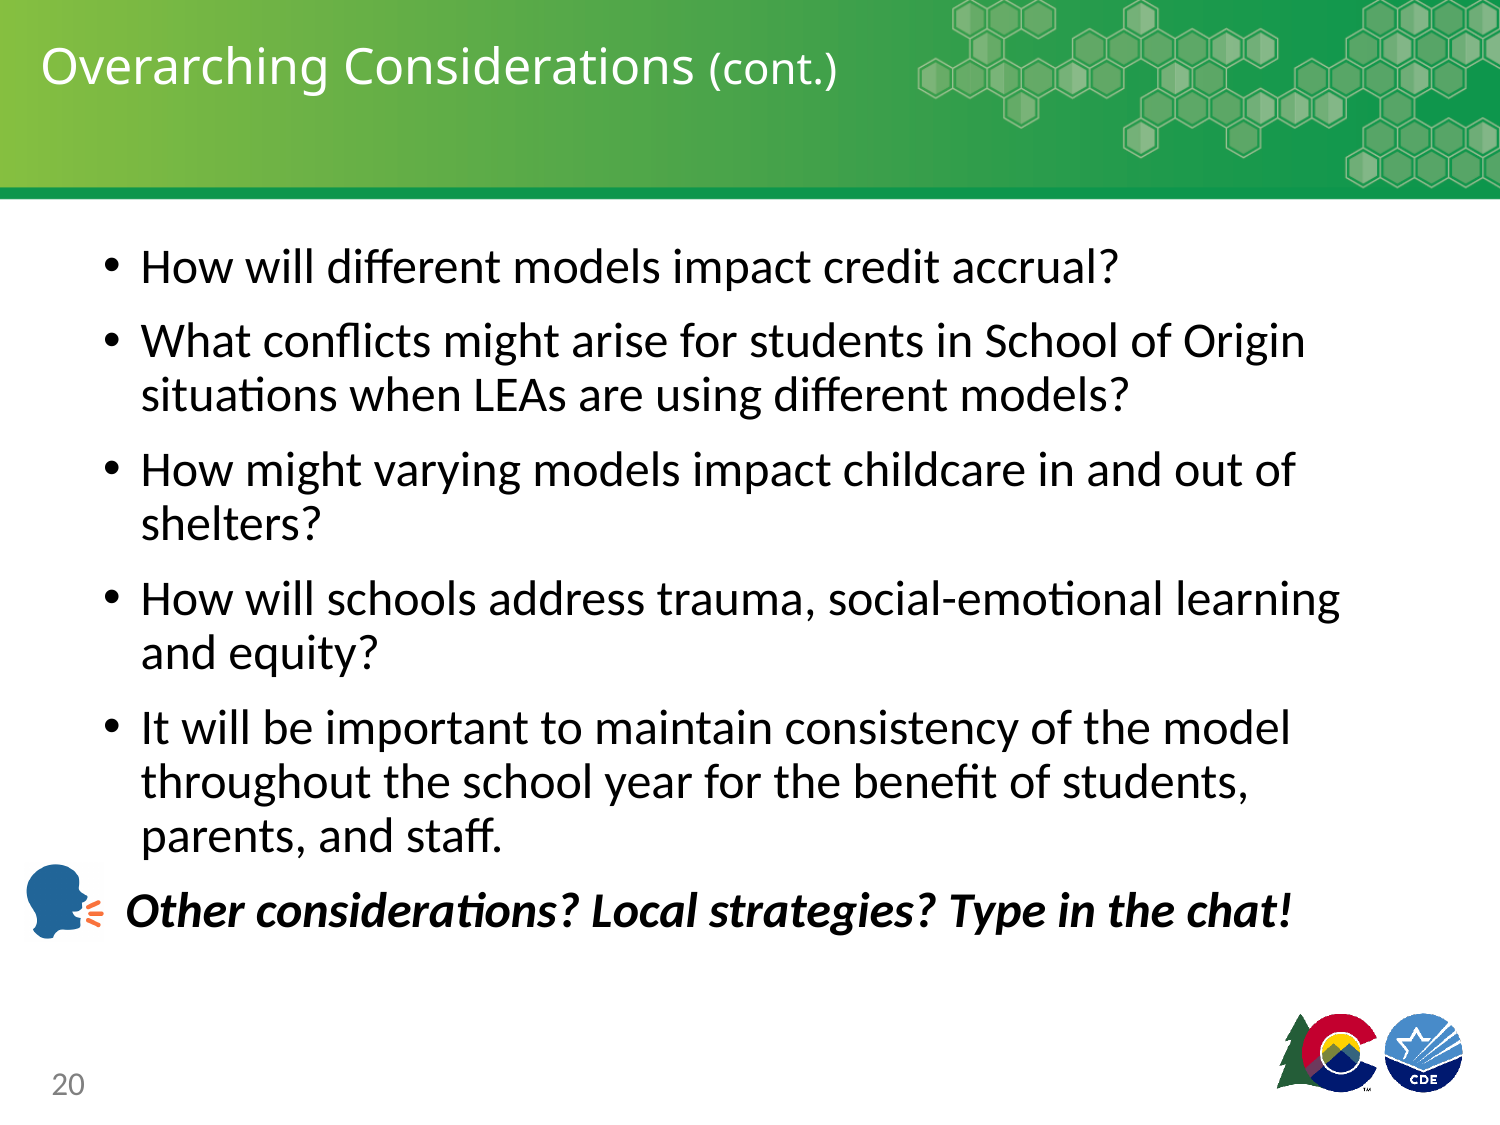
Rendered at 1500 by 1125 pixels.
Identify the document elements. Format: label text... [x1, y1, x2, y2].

picture [24, 862, 104, 942]
list How will different models impact credit accrual? What conflicts might arise for students in School of Origin situations when LEAs are using different models? How might varying models impact childcare in and out of shelters? How will schools address trauma, social-emotional learning and equity? It will be important to maintain consistency of the model throughout the school year for the benefit of students, parents, and staff. Other considerations? Local strategies? Type in the chat! [103, 239, 1397, 1002]
title Overarching Considerations (cont.) [40, 41, 1038, 166]
picture [1275, 1012, 1463, 1093]
picture [0, 0, 1500, 200]
slide_number 20 [36, 1054, 375, 1115]
